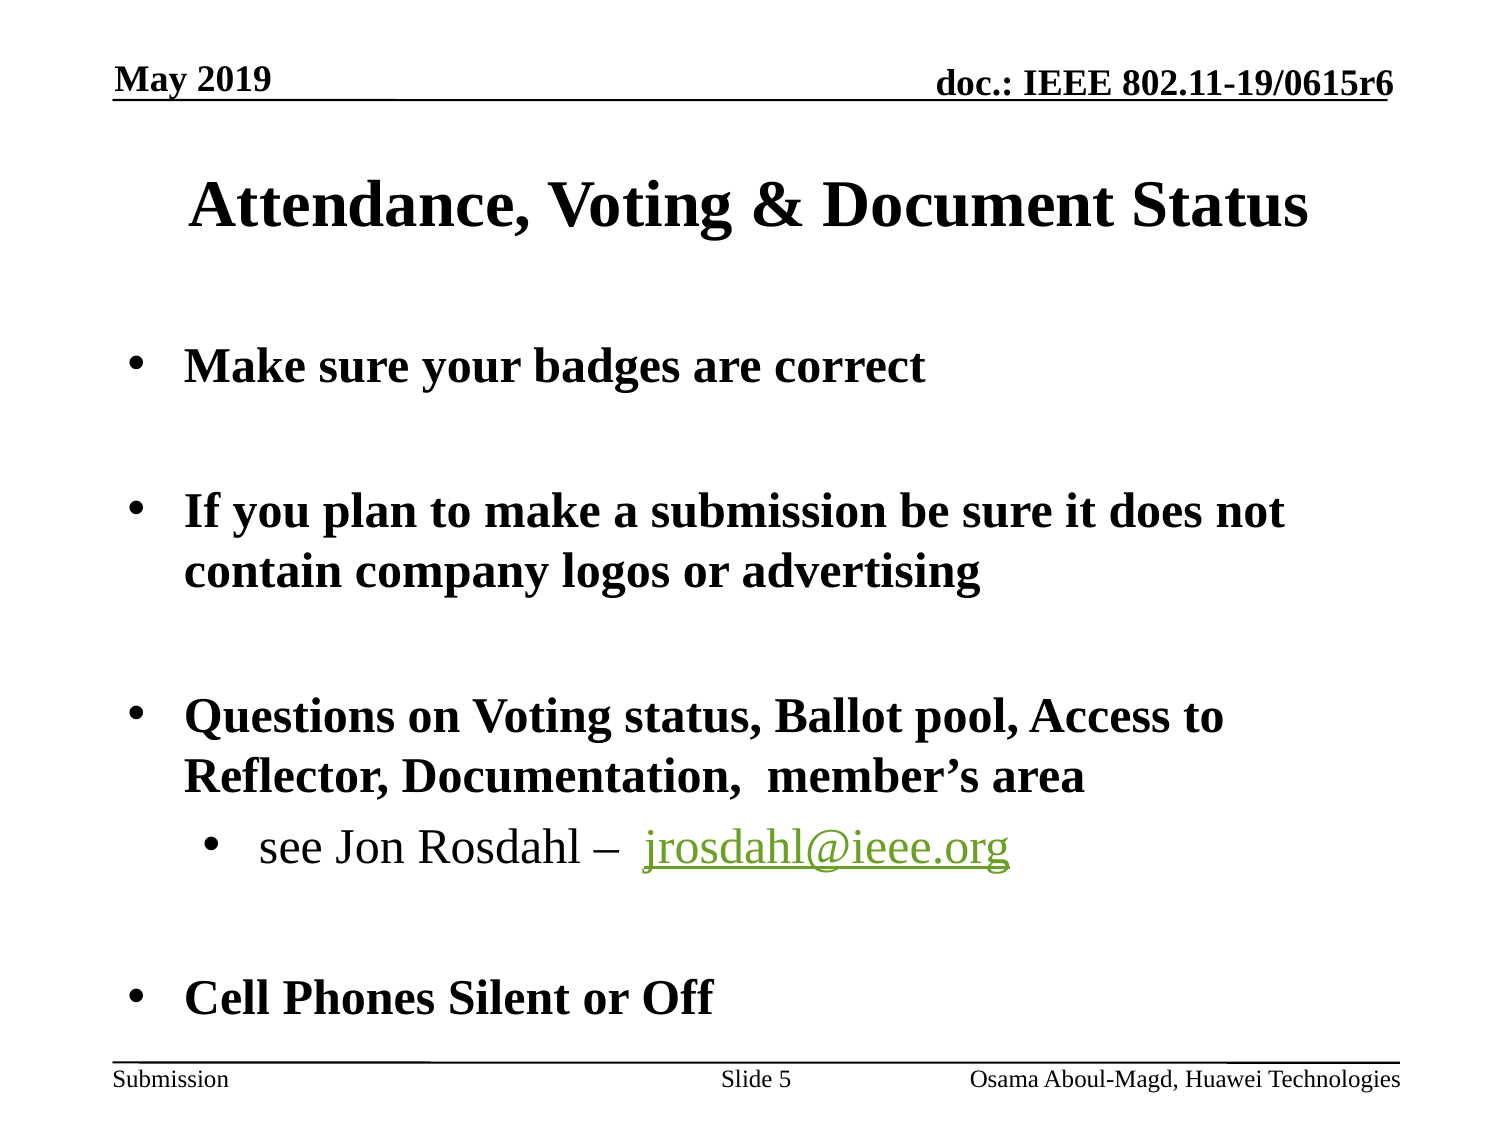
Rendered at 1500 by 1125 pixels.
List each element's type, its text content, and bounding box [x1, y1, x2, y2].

title Attendance, Voting & Document Status [112, 112, 1388, 288]
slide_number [114, 54, 423, 100]
slide_number Slide 5 [712, 1061, 800, 1123]
list Make sure your badges are correct If you plan to make a submission be sure it does not contain company logos or advertising Questions on Voting status, Ballot pool, Access to Reflector, Documentation, member’s area see Jon Rosdahl – jrosdahl@ieee.org Cell Phones Silent or Off [112, 324, 1388, 1000]
footer Osama Aboul-Magd, Huawei Technologies [878, 1061, 1402, 1093]
